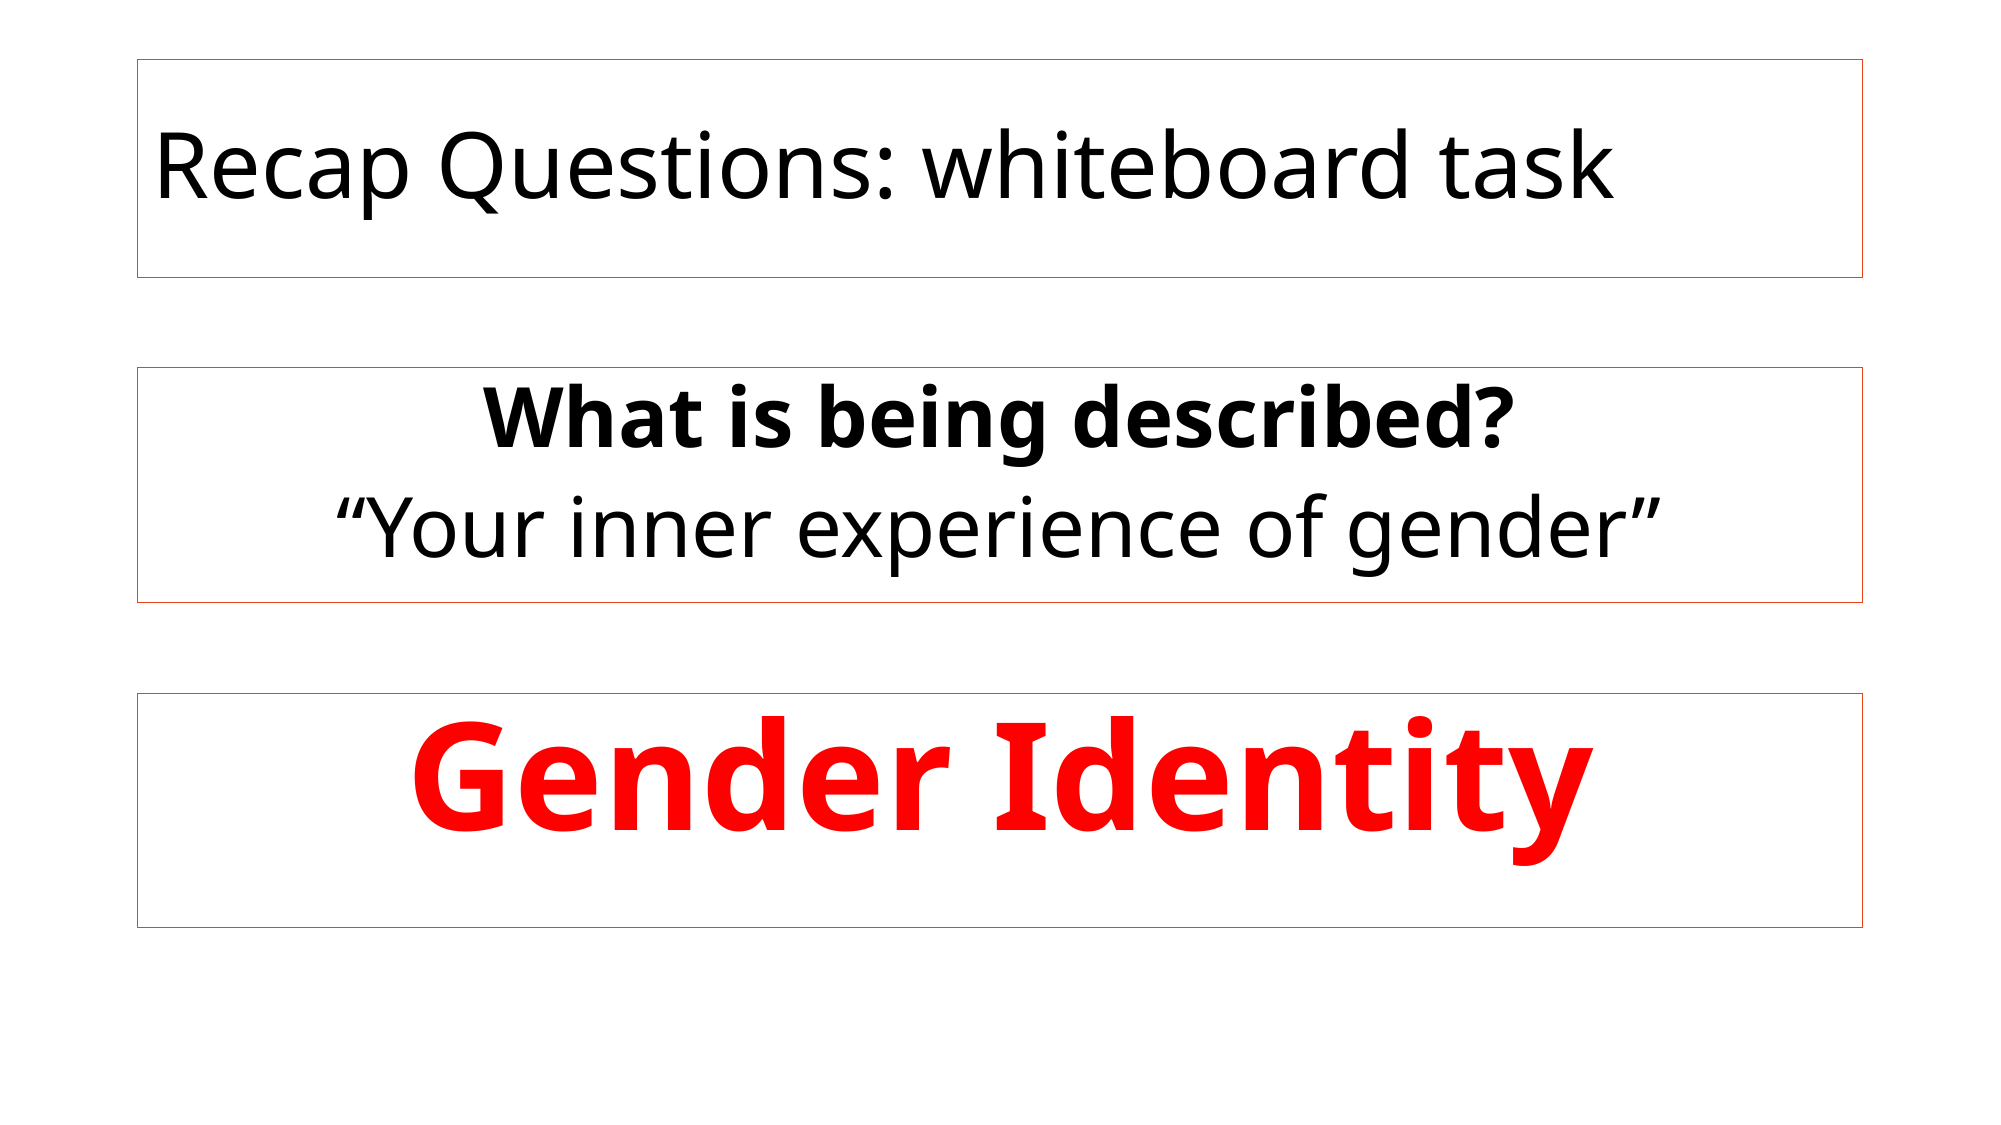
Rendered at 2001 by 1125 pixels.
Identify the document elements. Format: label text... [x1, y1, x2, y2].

title Recap Questions: whiteboard task [137, 59, 1863, 278]
list What is being described? “Your inner experience of gender” [137, 367, 1863, 603]
text_box Gender Identity [137, 693, 1863, 928]
